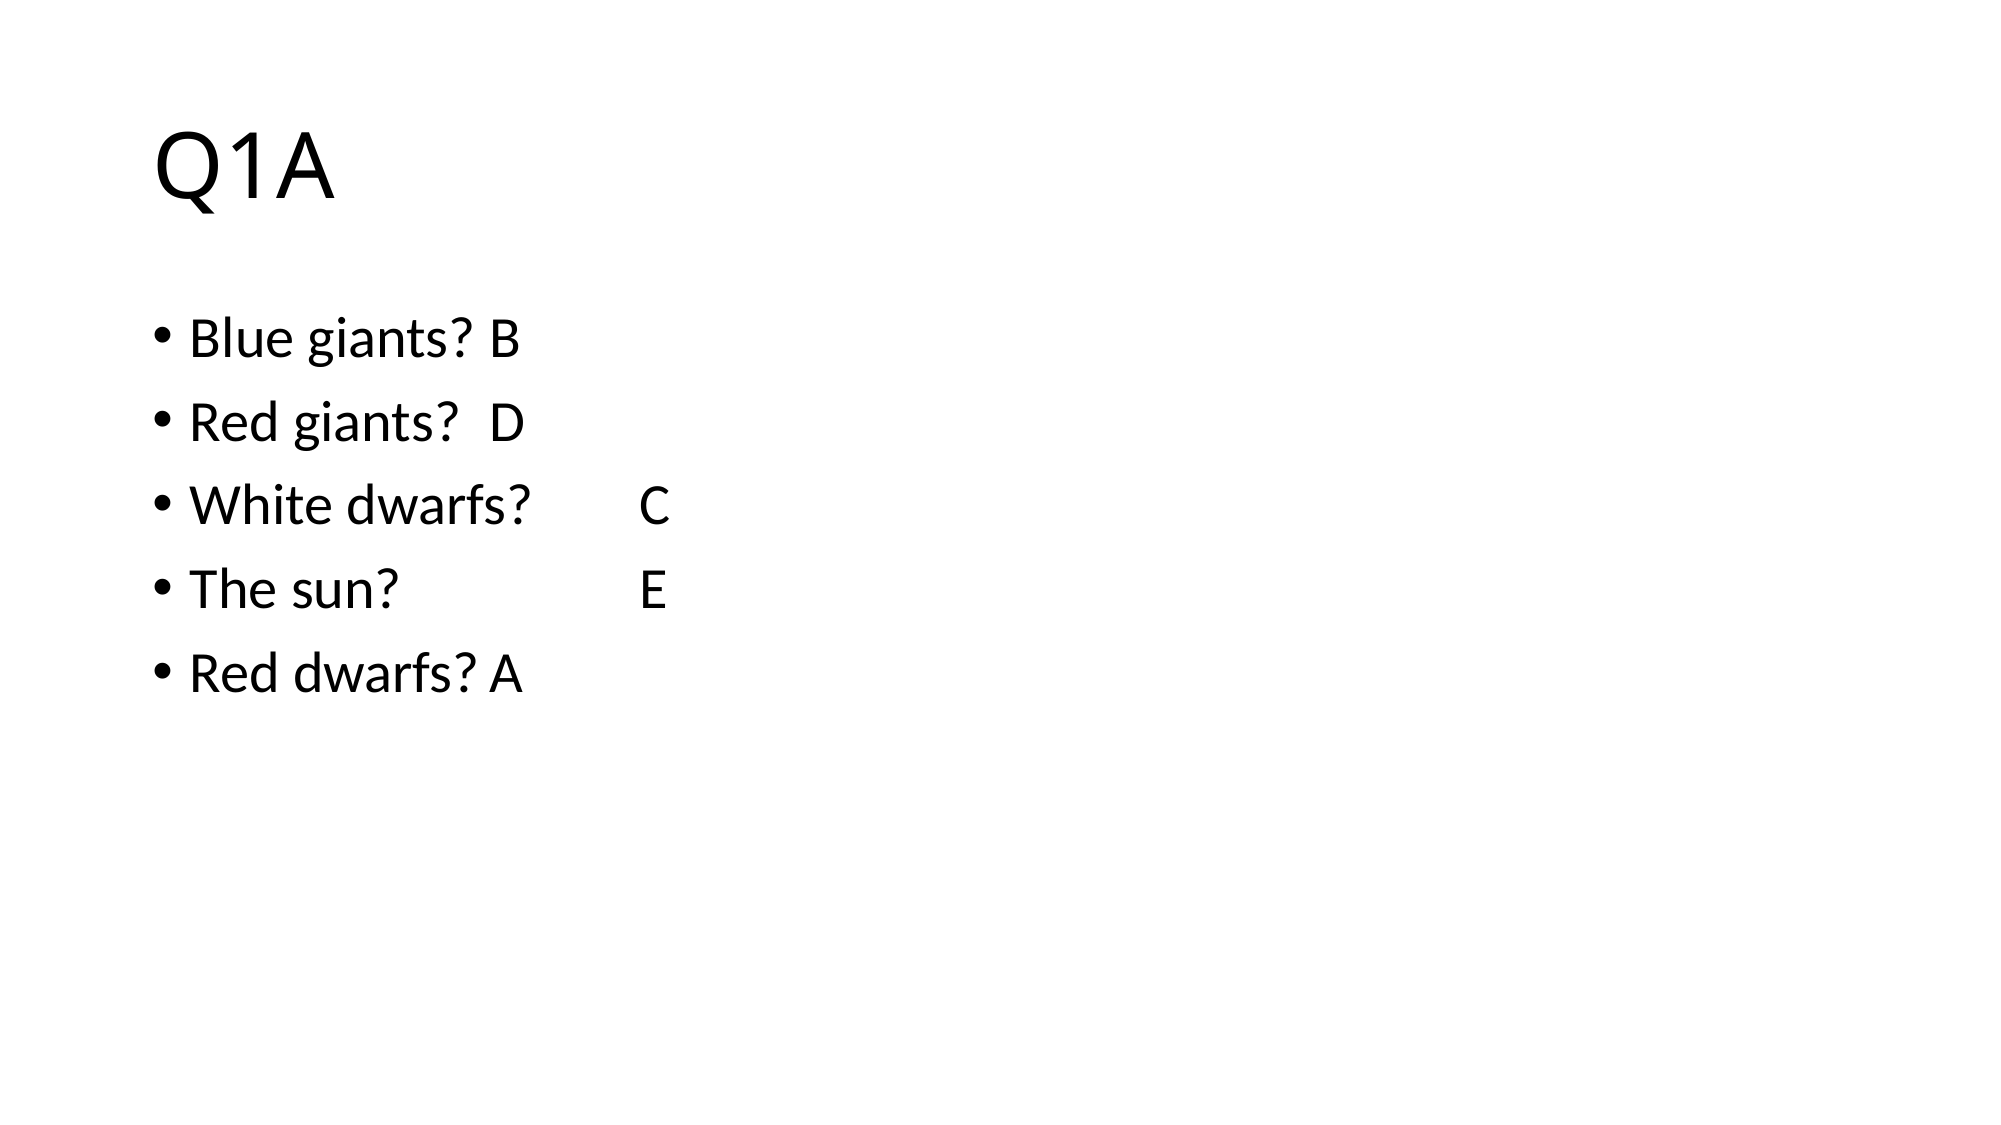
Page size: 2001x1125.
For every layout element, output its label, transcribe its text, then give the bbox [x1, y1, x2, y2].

title Q1A [137, 59, 1863, 278]
list Blue giants? B Red giants? D White dwarfs? C The sun? E Red dwarfs? A [137, 299, 1863, 1014]
